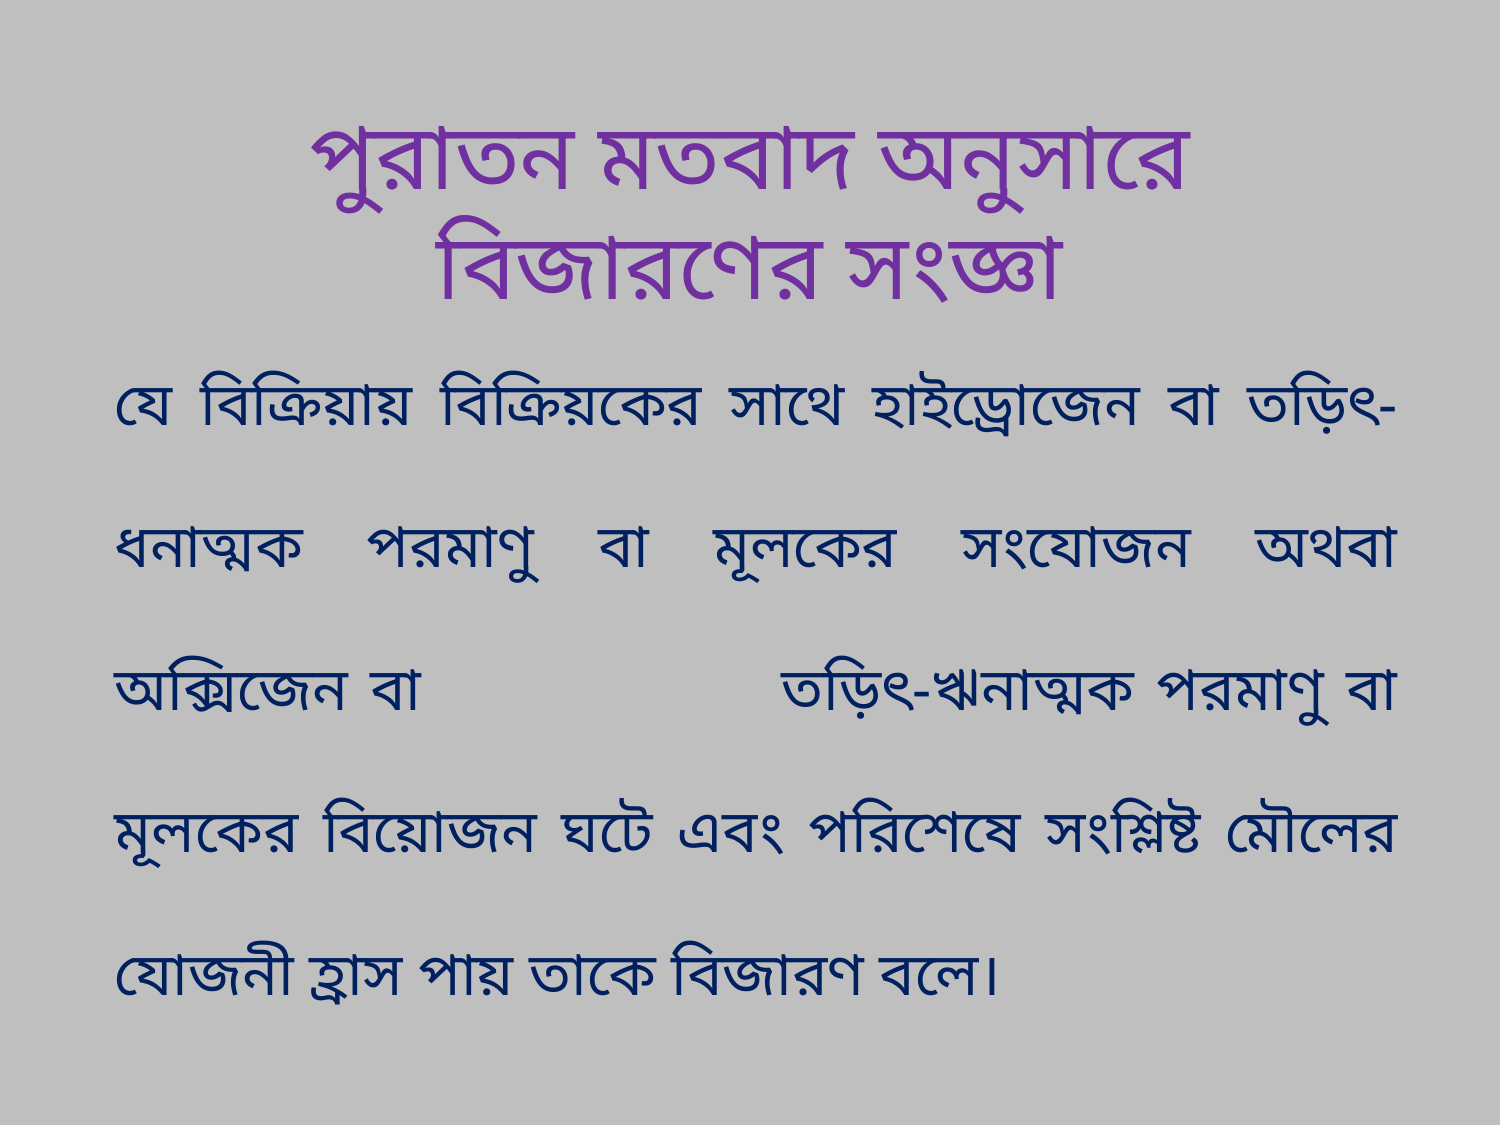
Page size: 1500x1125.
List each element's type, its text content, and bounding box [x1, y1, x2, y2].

text_box পুরাতন মতবাদ অনুসারে বিজারণের সংজ্ঞা [112, 87, 1388, 287]
text_box যে বিক্রিয়ায় বিক্রিয়কের সাথে হাইড্রোজেন বা তড়িৎ-ধনাত্মক পরমাণু বা মূলকের সংযোজন অথবা অক্সিজেন বা তড়িৎ-ঋনাত্মক পরমাণু বা মূলকের বিয়োজন ঘটে এবং পরিশেষে সংশ্লিষ্ট মৌলের যোজনী হ্রাস পায় তাকে বিজারণ বলে। [99, 287, 1413, 1025]
